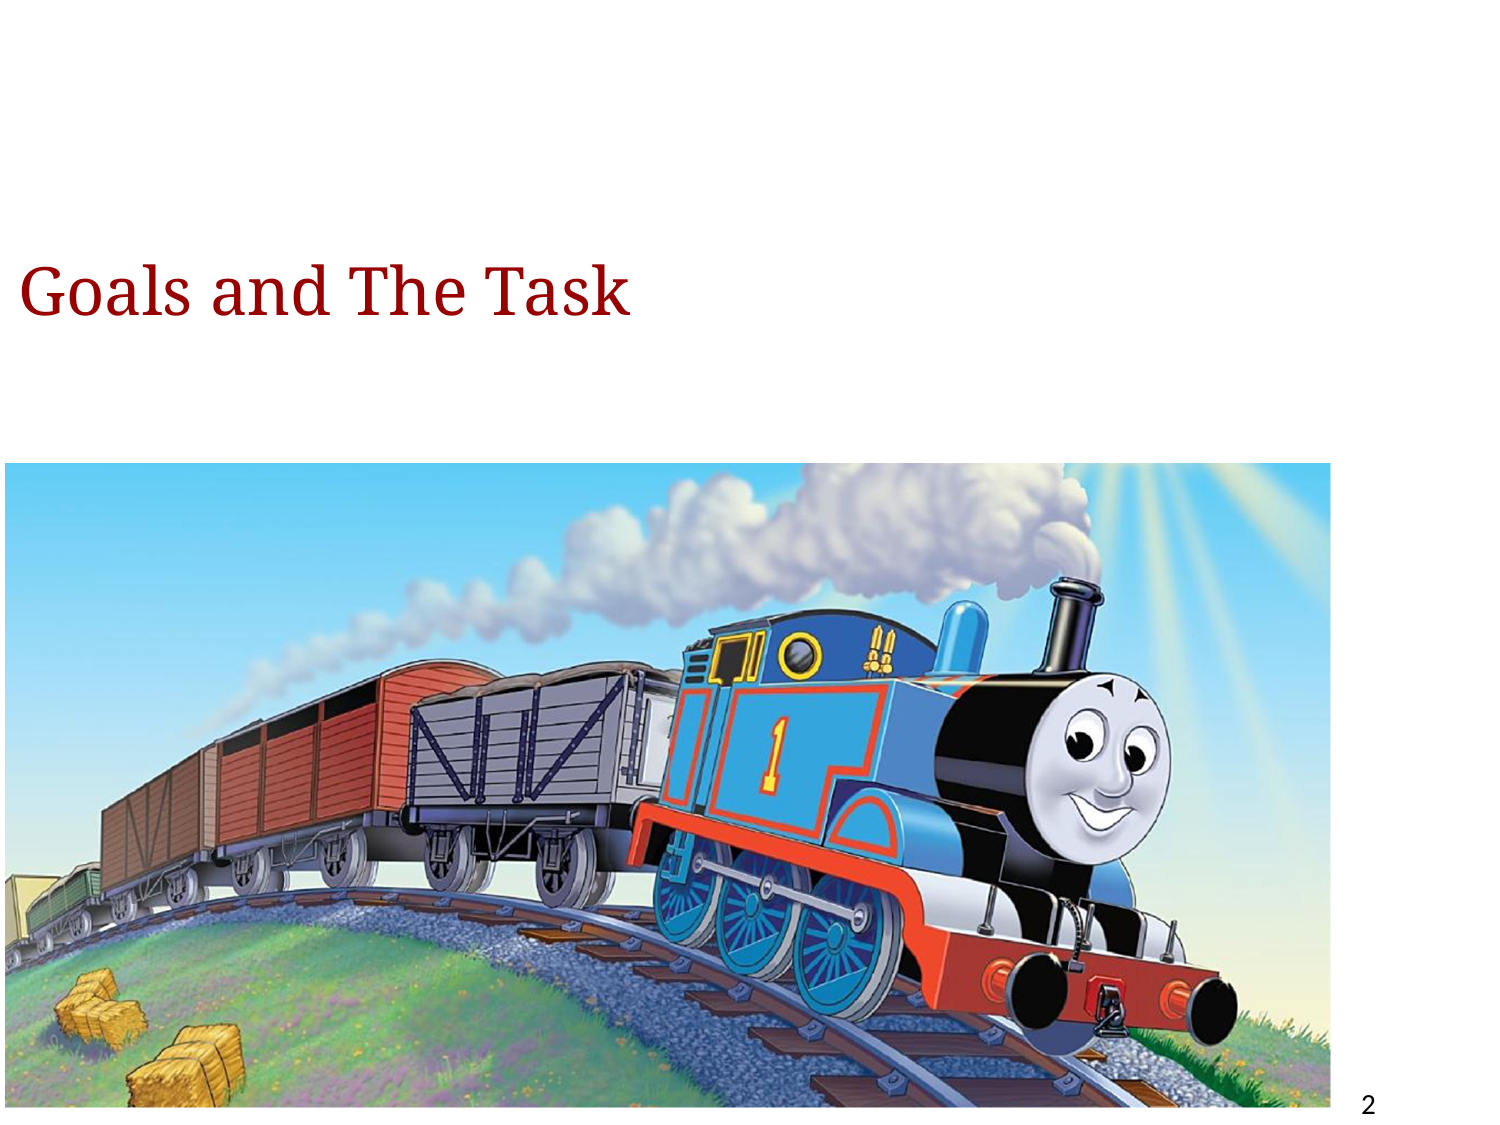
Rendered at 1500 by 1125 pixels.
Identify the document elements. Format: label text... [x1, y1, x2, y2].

title Goals and The Task [3, 200, 1500, 378]
slide_number 2 [1346, 1077, 1500, 1125]
picture [3, 462, 1331, 1108]
